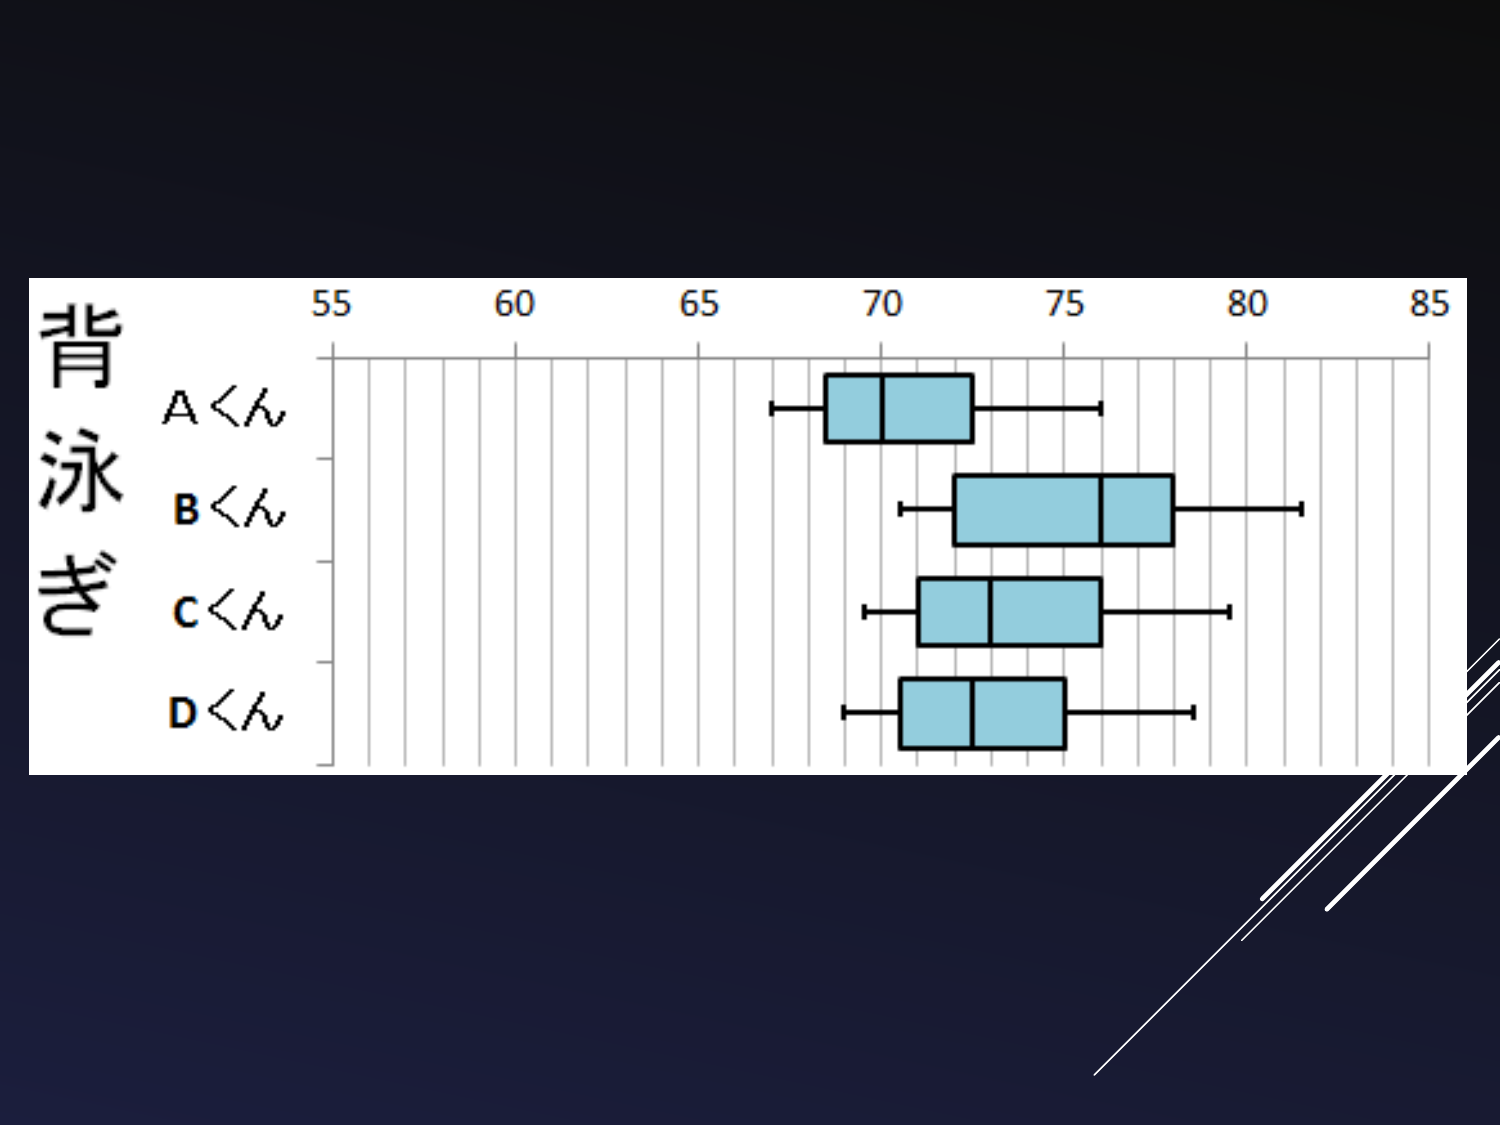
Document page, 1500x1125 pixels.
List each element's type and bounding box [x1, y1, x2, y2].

picture [29, 278, 1467, 776]
